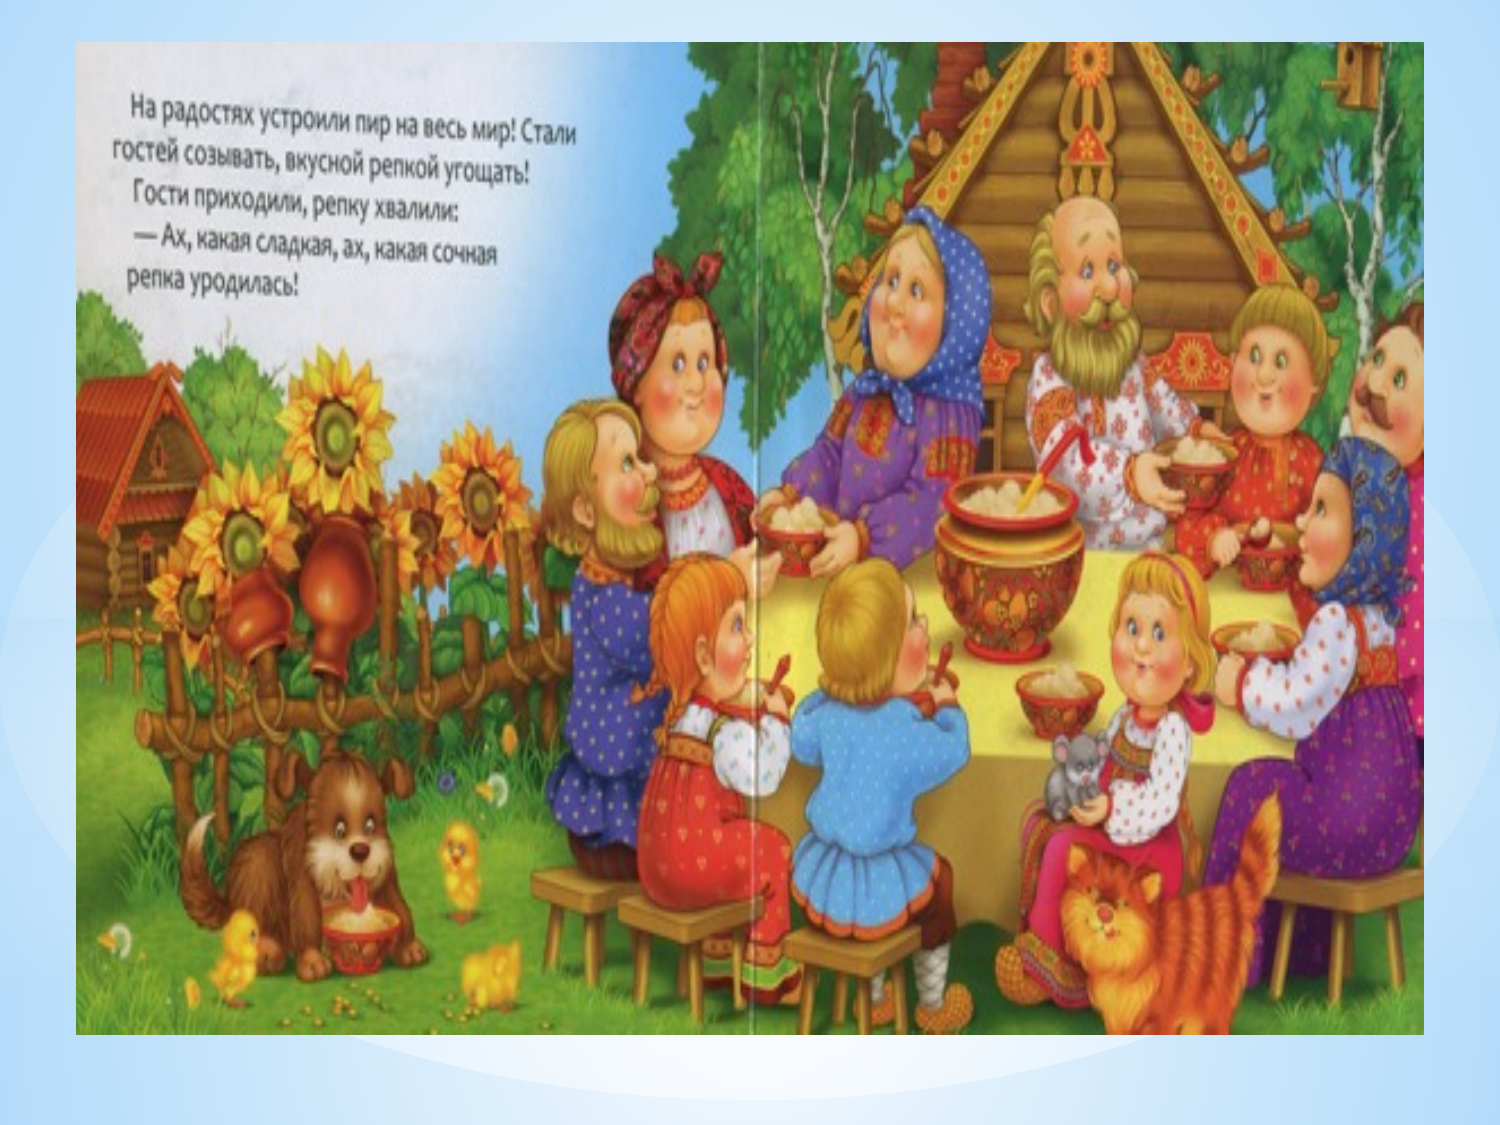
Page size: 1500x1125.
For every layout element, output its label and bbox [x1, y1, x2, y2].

picture [76, 42, 1424, 1036]
